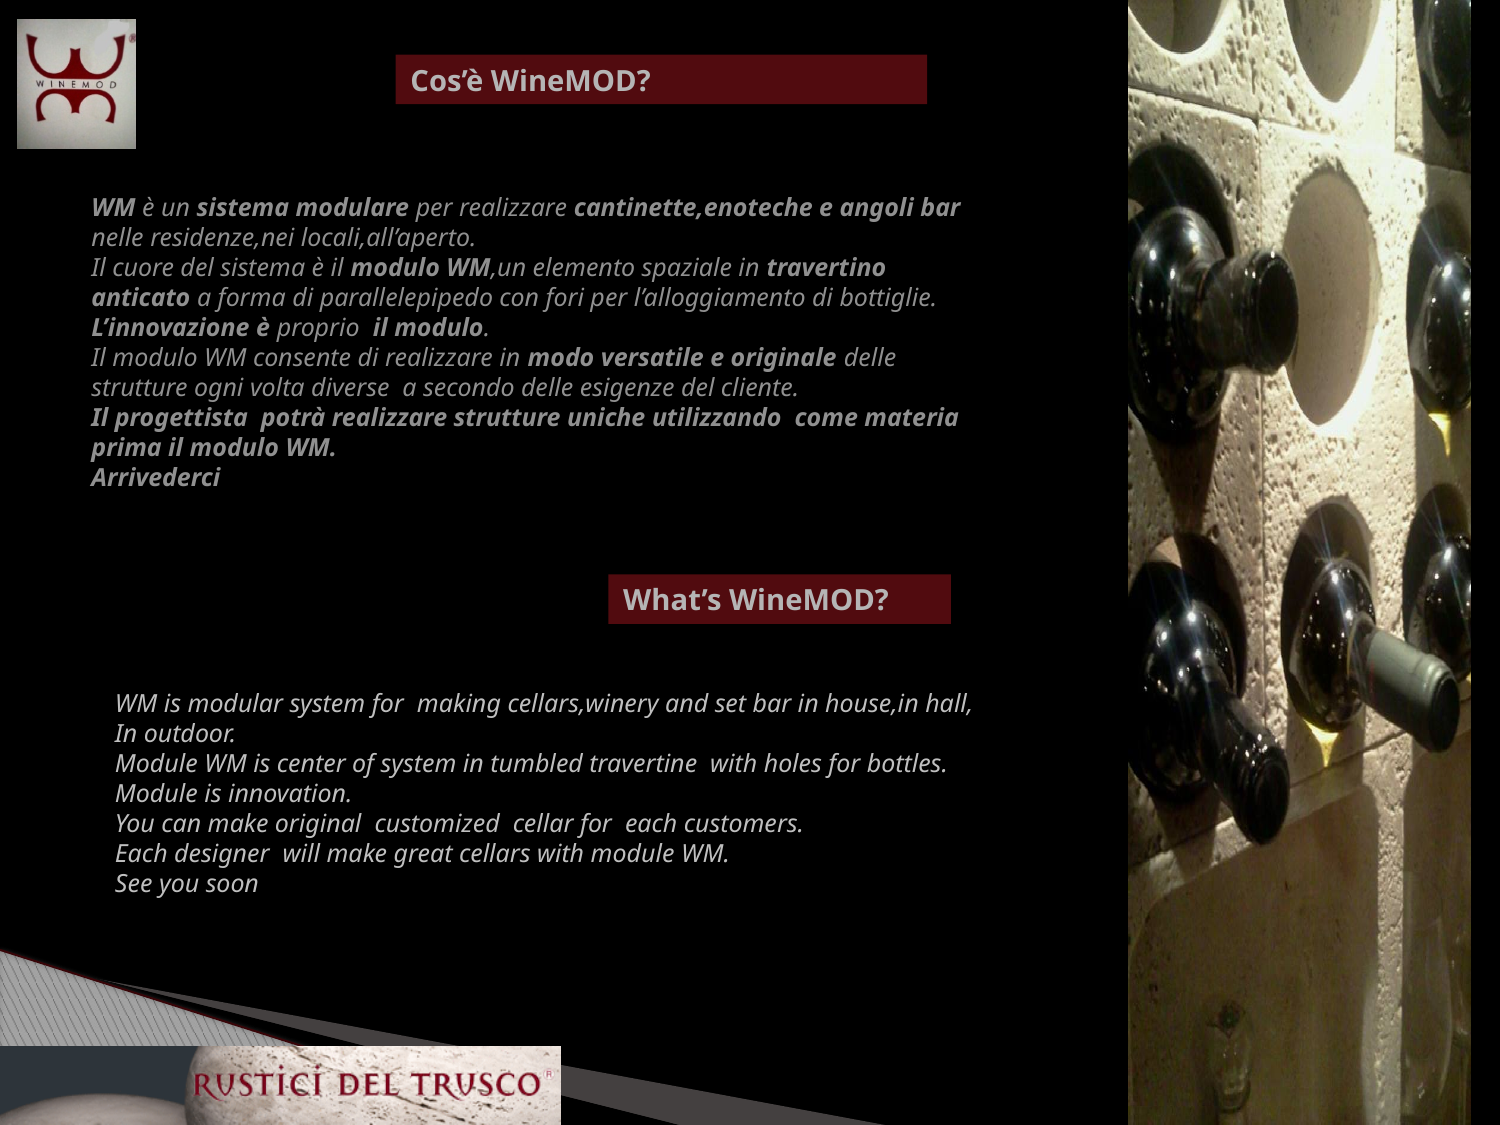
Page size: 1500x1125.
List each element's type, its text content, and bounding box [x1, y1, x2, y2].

text_box Cos’è WineMOD? [395, 54, 928, 105]
picture [17, 18, 137, 150]
picture [0, 1046, 562, 1125]
text_box WM è un sistema modulare per realizzare cantinette,enoteche e angoli bar nelle residenze,nei locali,all’aperto. Il cuore del sistema è il modulo WM,un elemento spaziale in travertino anticato a forma di parallelepipedo con fori per l’alloggiamento di bottiglie. L’innovazione è proprio il modulo. Il modulo WM consente di realizzare in modo versatile e originale delle strutture ogni volta diverse a secondo delle esigenze del cliente. Il progettista potrà realizzare strutture uniche utilizzando come materia prima il modulo WM. Arrivederci [76, 184, 998, 499]
text_box WM is modular system for making cellars,winery and set bar in house,in hall, In outdoor. Module WM is center of system in tumbled travertine with holes for bottles. Module is innovation. You can make original customized cellar for each customers. Each designer will make great cellars with module WM. See you soon [100, 680, 1080, 935]
text_box What’s WineMOD? [608, 574, 951, 624]
picture [1127, 0, 1471, 1125]
